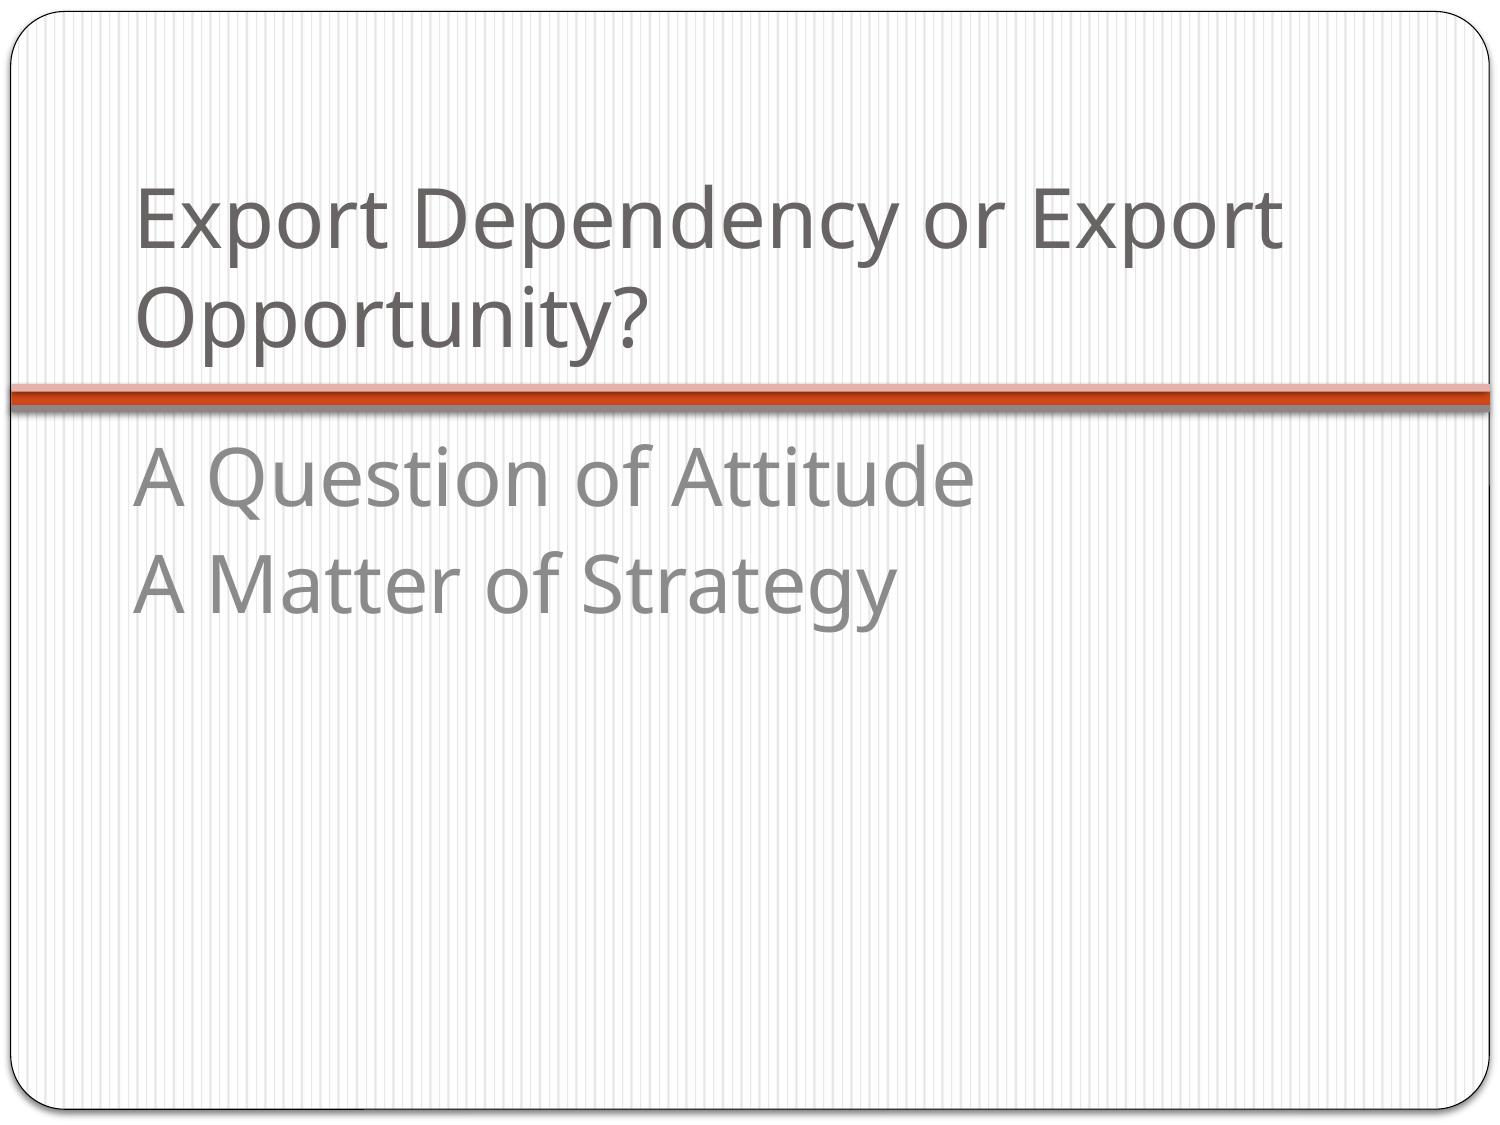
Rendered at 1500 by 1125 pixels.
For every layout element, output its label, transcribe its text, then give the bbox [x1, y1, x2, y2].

list A Question of Attitude A Matter of Strategy [118, 417, 1394, 638]
title Export Dependency or Export Opportunity? [118, 156, 1394, 380]
